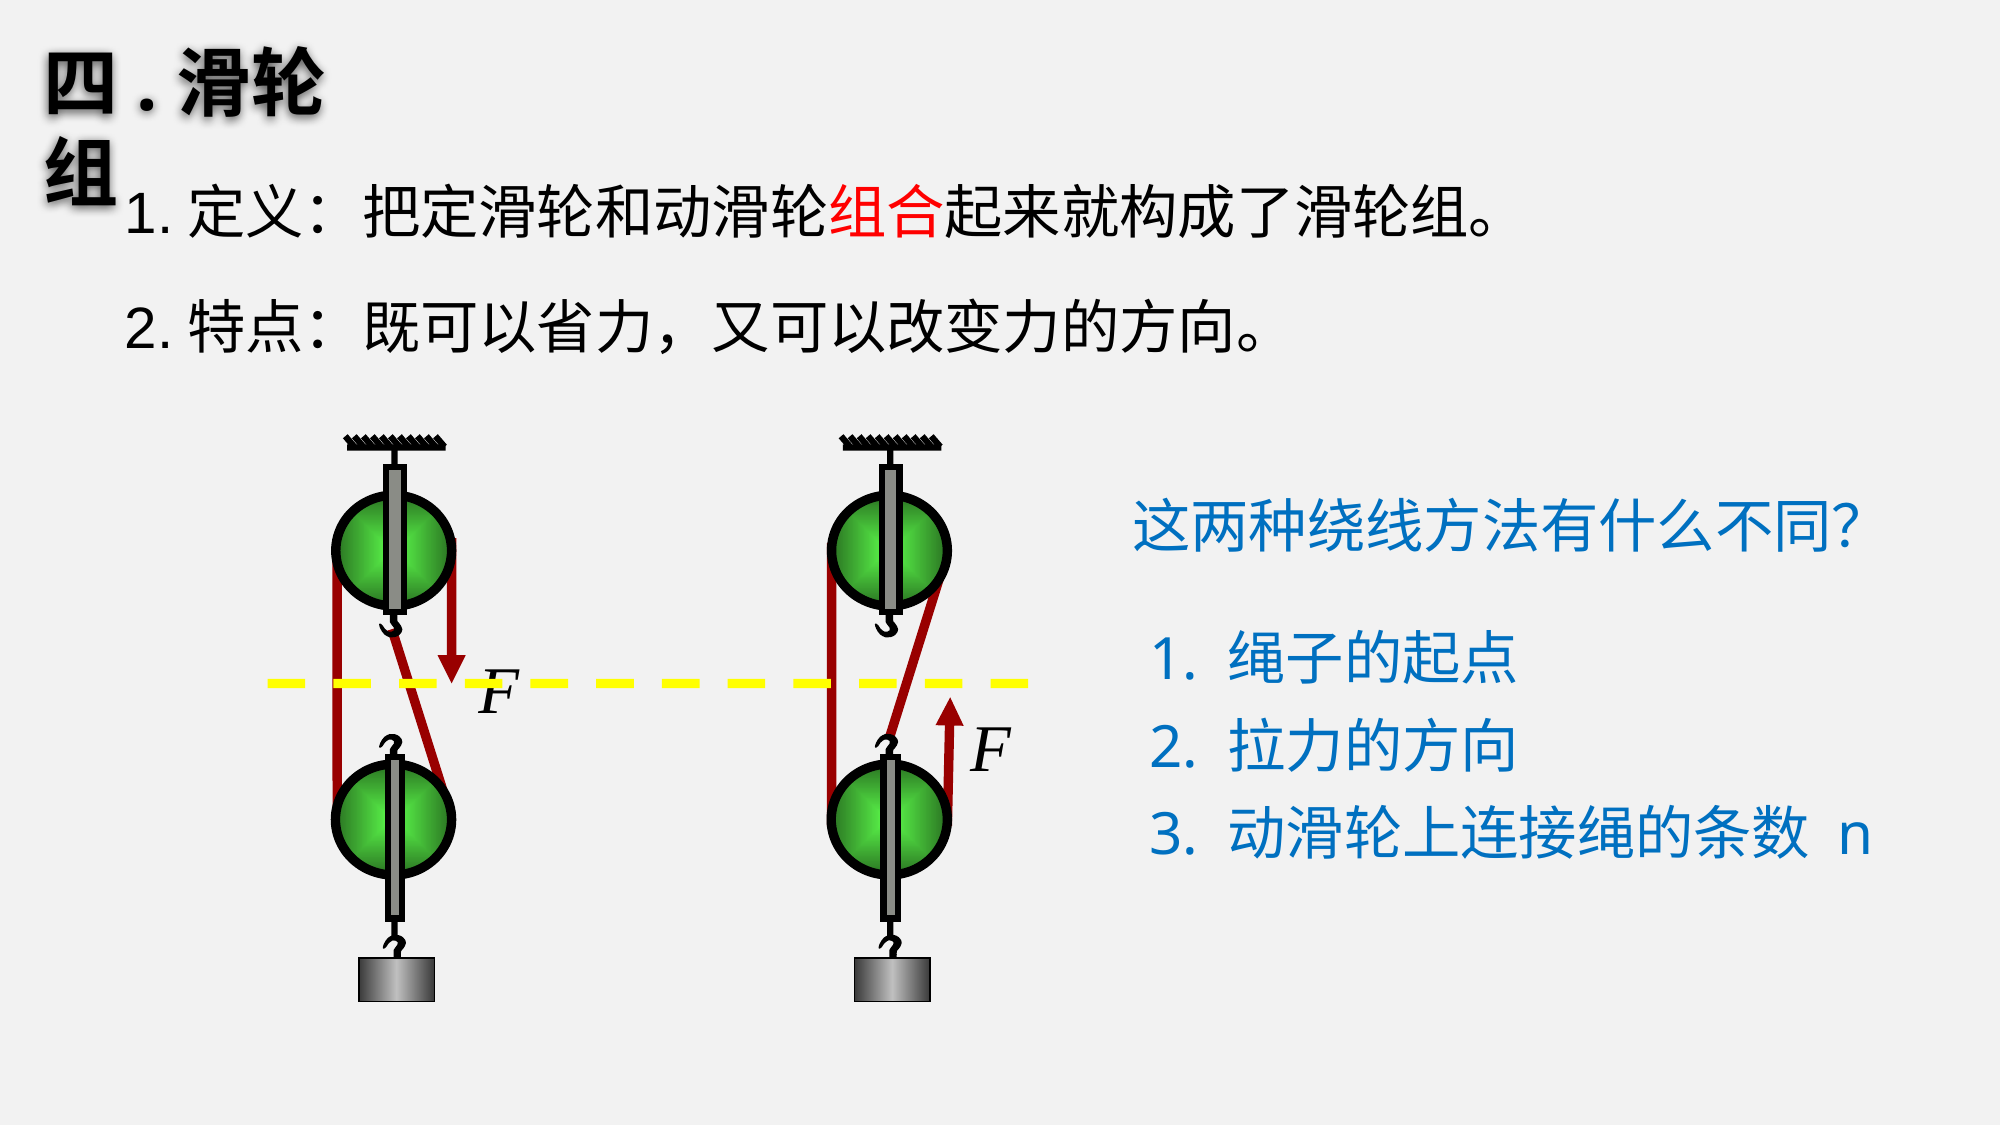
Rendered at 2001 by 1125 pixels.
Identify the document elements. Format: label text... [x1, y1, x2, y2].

text_box 四.滑轮组 [28, 27, 386, 223]
text_box 这两种绕线方法有什么不同？ [1117, 468, 1902, 567]
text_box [335, 436, 522, 1002]
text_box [831, 436, 1014, 1002]
text_box 1.定义：把定滑轮和动滑轮组合起来就构成了滑轮组。 [109, 167, 1635, 253]
text_box 2.特点：既可以省力，又可以改变力的方向。 [109, 282, 1328, 368]
text_box 1. 绳子的起点 2. 拉力的方向 3. 动滑轮上连接绳的条数 n [1134, 596, 1923, 874]
